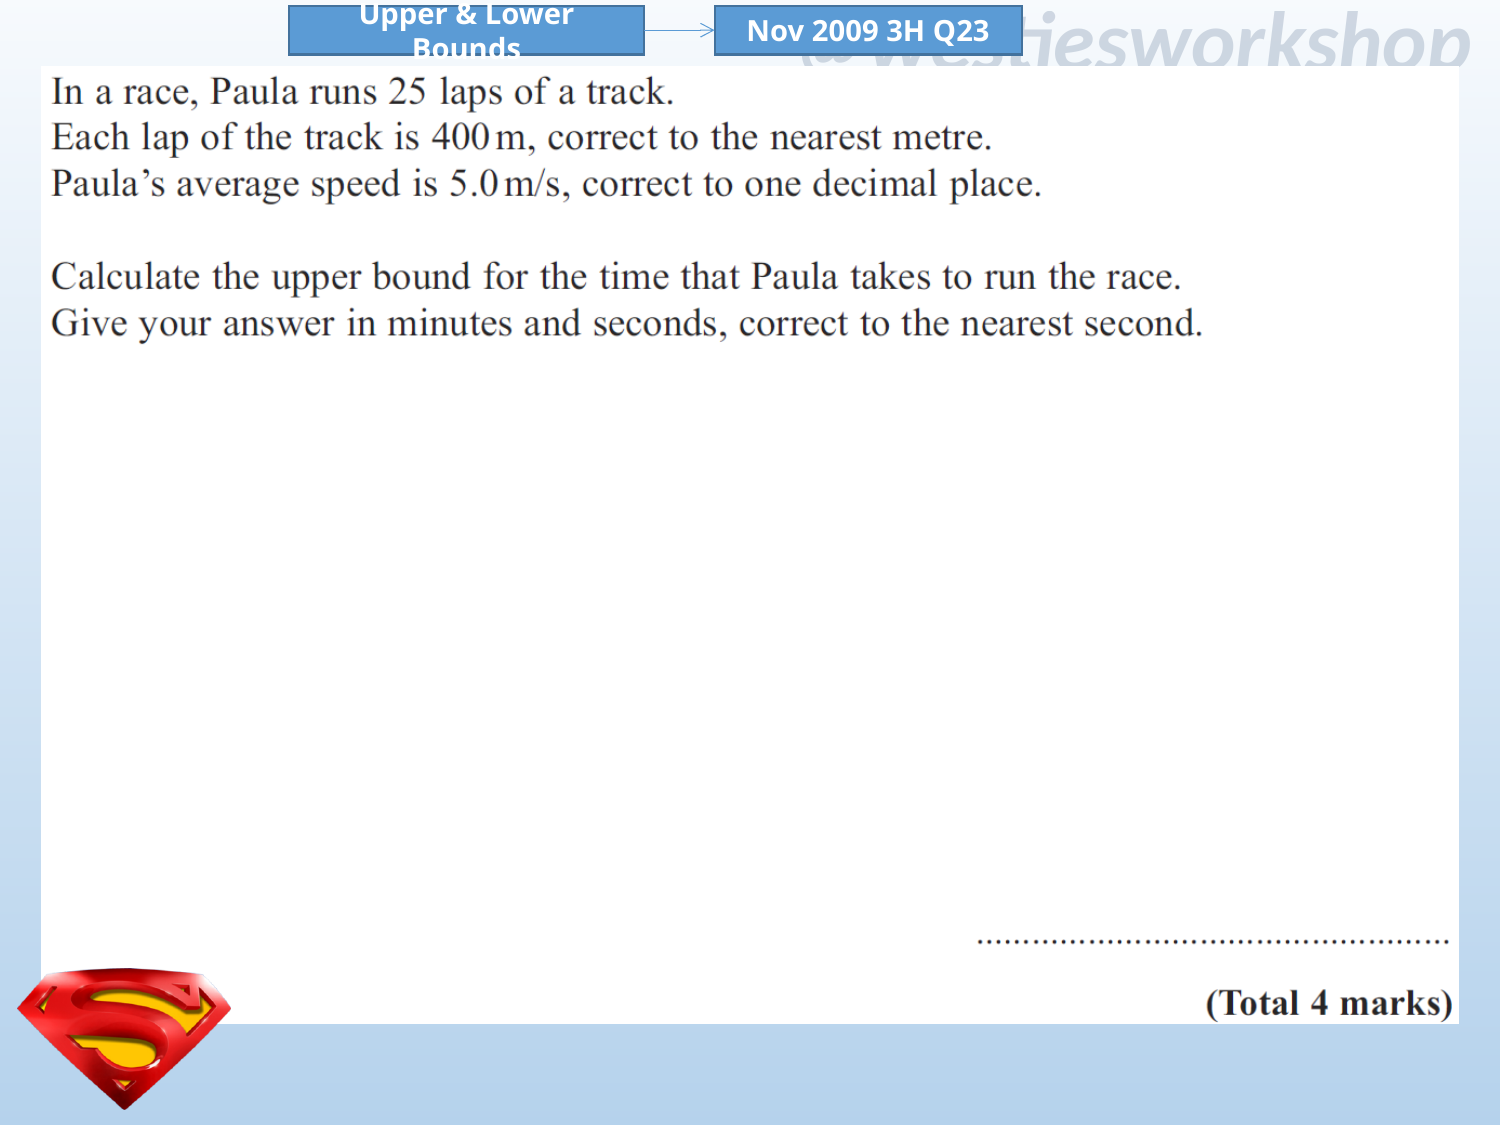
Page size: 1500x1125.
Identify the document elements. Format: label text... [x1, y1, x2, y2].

text_box Nov 2009 3H Q23 [714, 5, 1023, 56]
text_box Upper & Lower Bounds [288, 5, 645, 56]
picture [17, 66, 1459, 1110]
